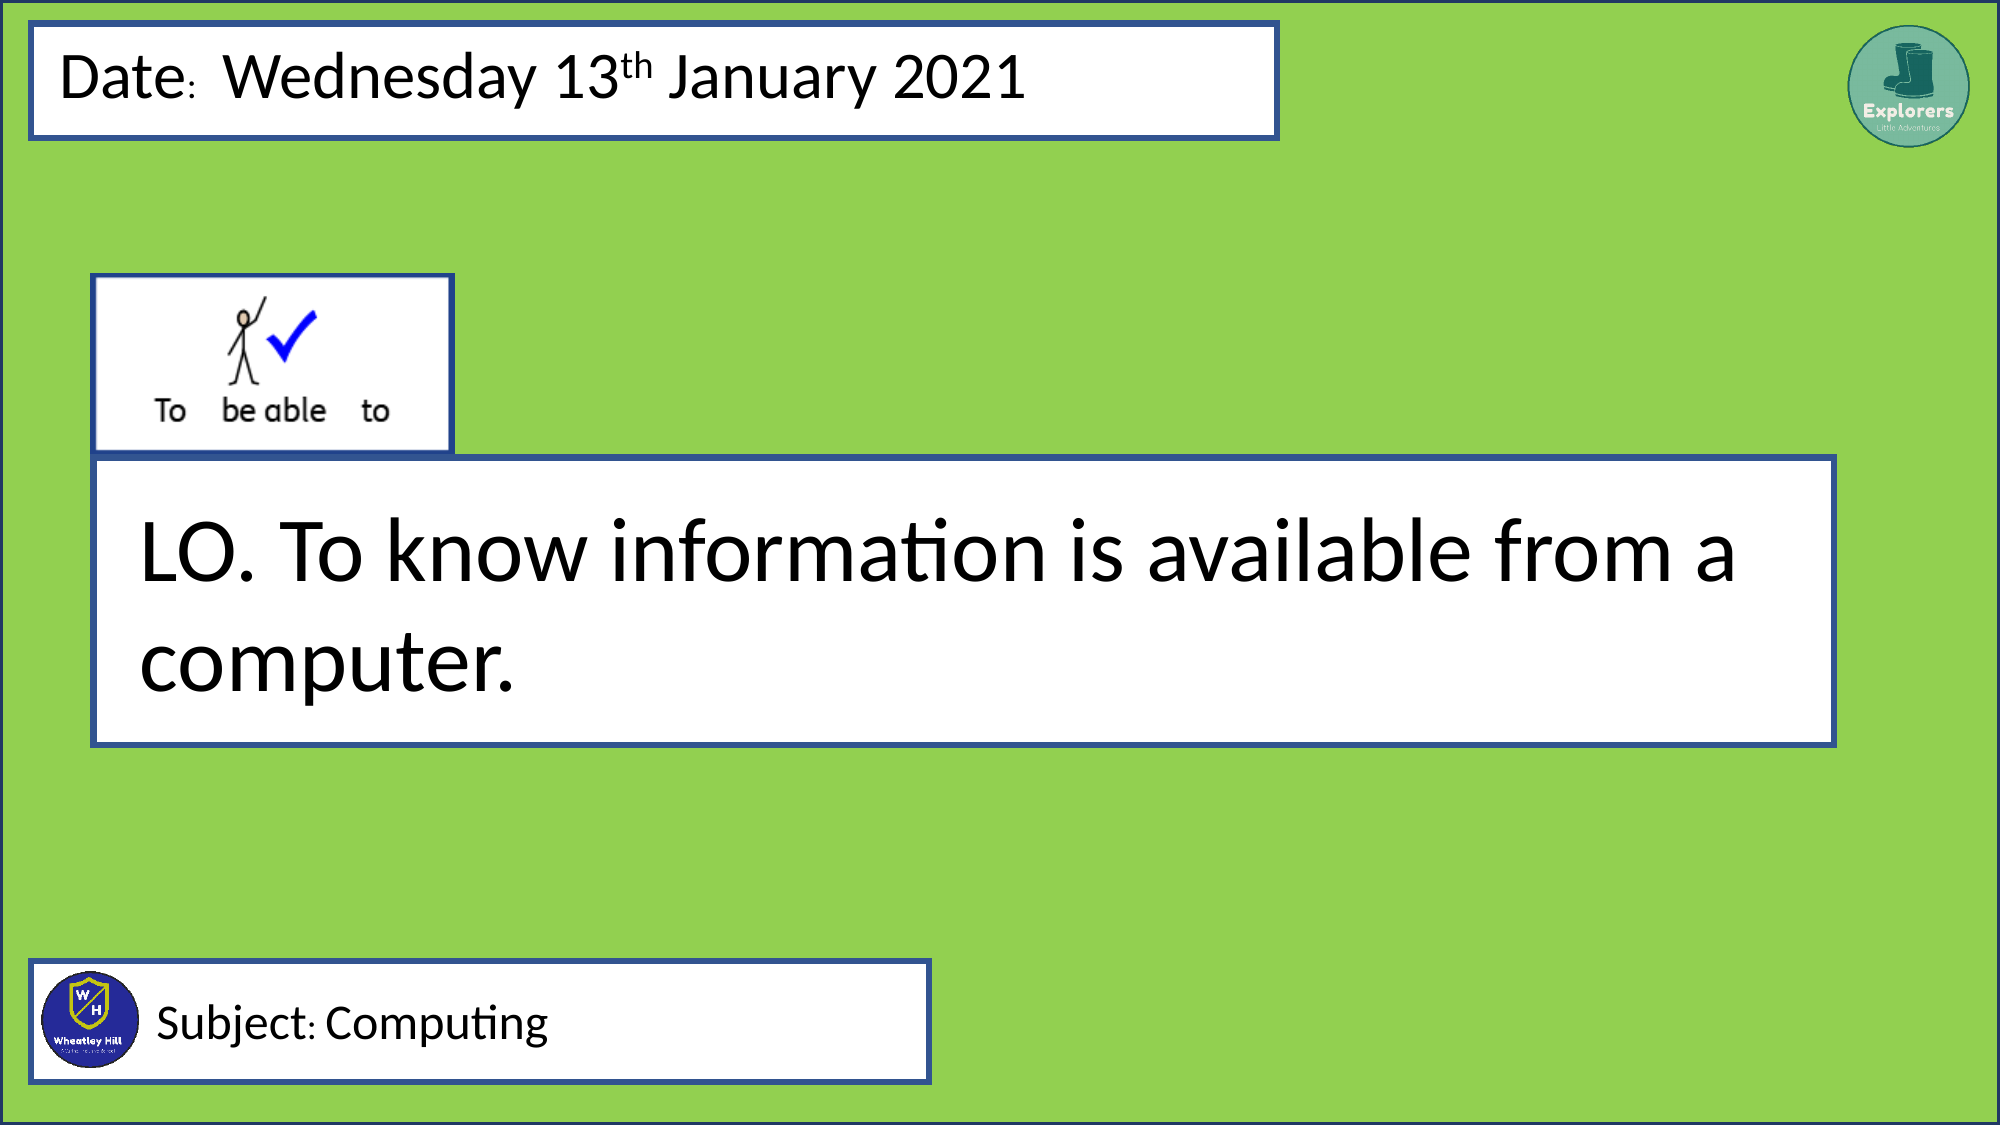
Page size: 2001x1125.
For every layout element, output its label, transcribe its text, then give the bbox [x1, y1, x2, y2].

picture [1817, 0, 2000, 178]
text_box [0, 0, 2000, 1125]
picture [90, 273, 455, 455]
text_box LO. To know information is available from a computer. [124, 482, 1803, 718]
text_box [30, 22, 1278, 139]
text_box [30, 960, 930, 1083]
text_box Subject: Computing [141, 981, 803, 1057]
text_box LO [92, 456, 1835, 746]
text_box Date: Wednesday 13th January 2021 [44, 24, 1264, 120]
picture [41, 971, 139, 1068]
